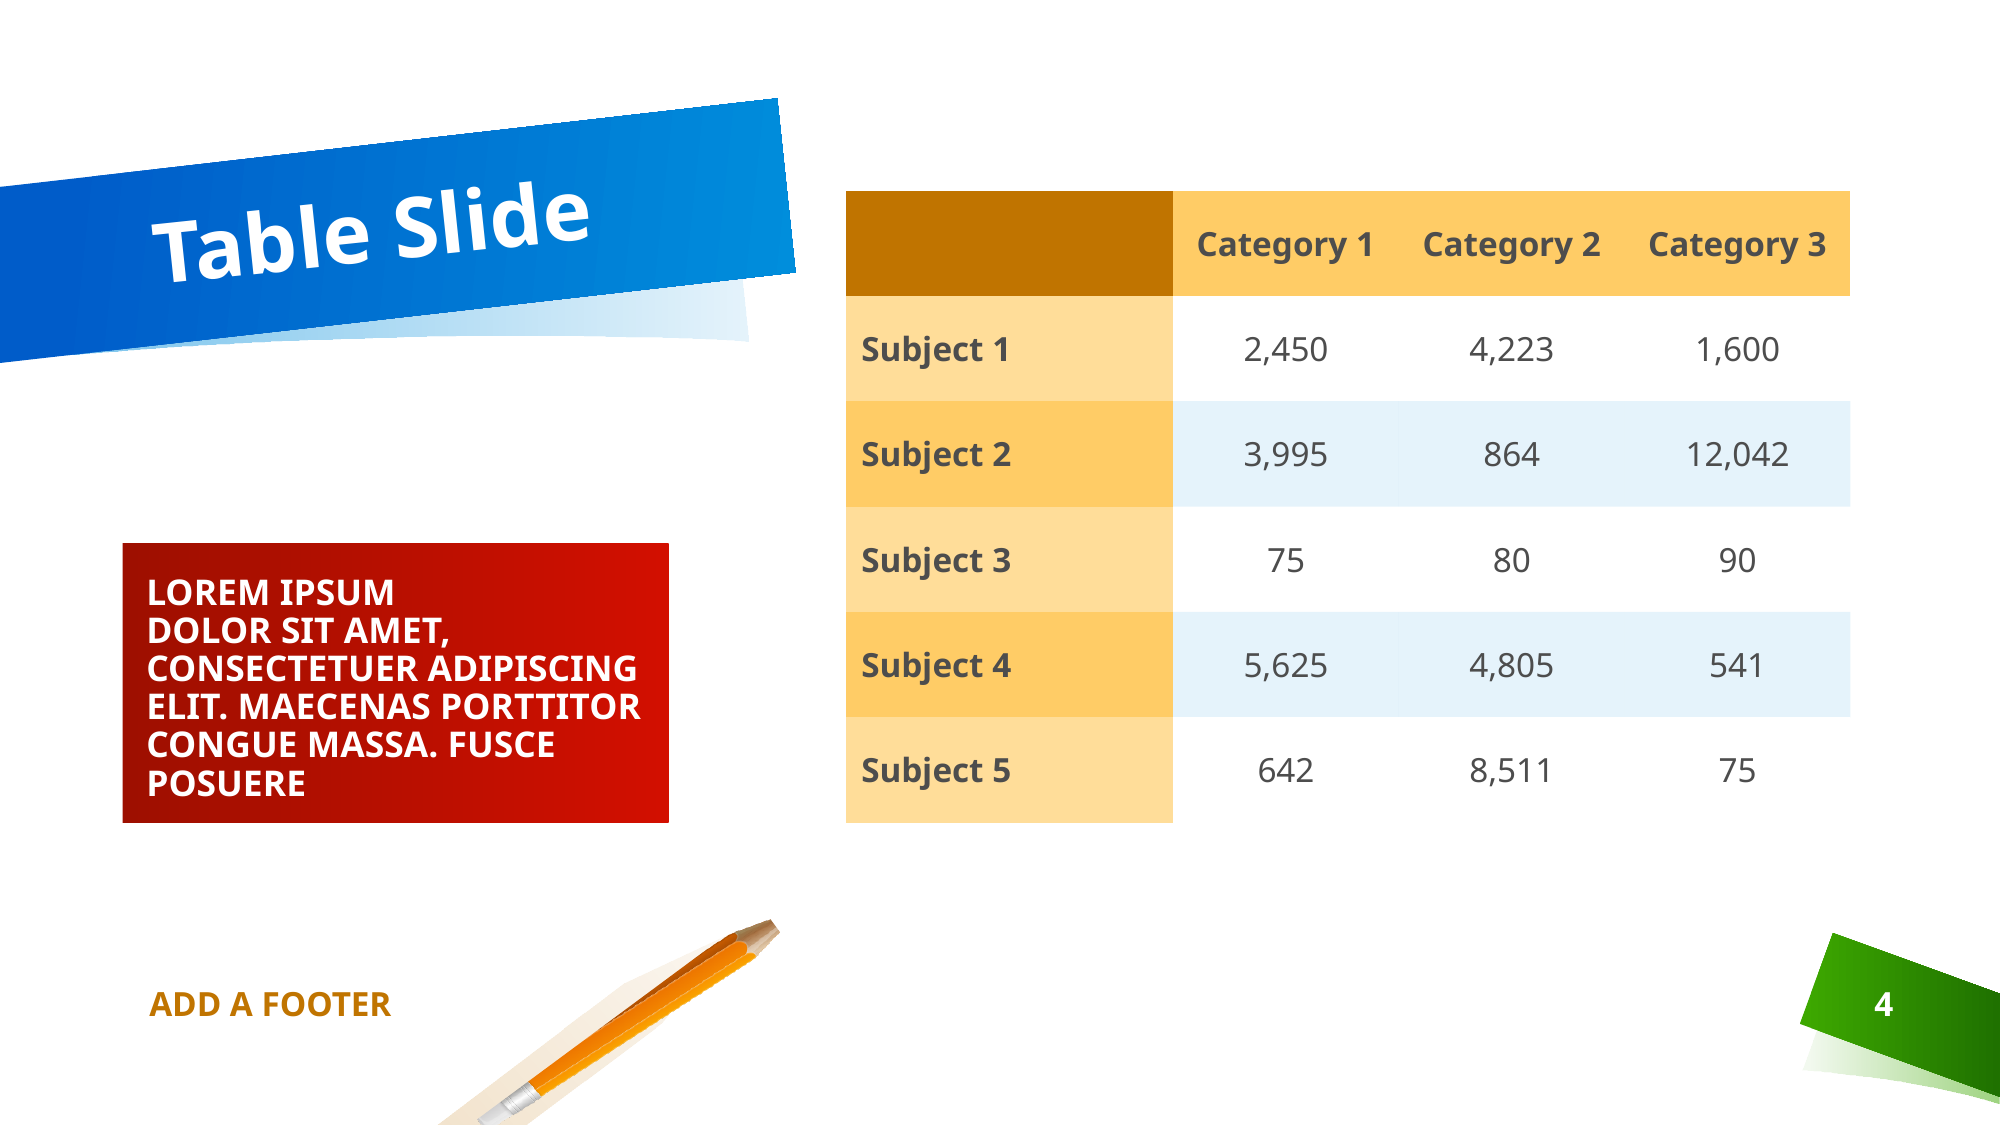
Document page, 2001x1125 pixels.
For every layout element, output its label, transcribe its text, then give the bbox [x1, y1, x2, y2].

table_cell 3,995 [1173, 401, 1399, 507]
table_cell 1,600 [1625, 296, 1850, 401]
table_cell 75 [1625, 717, 1850, 823]
table_cell 8,511 [1399, 717, 1625, 823]
table_header Category 2 [1399, 191, 1625, 296]
footer ADD A FOOTER [149, 975, 583, 1036]
table_cell 864 [1399, 401, 1625, 507]
list LOREM IPSUM DOLOR SIT AMET, CONSECTETUER ADIPISCING ELIT. MAECENAS PORTTITOR CONGUE MASSA. FUSCE POSUERE [122, 543, 669, 823]
table_cell 541 [1625, 612, 1850, 717]
table_header Category 3 [1625, 191, 1850, 296]
table_cell 90 [1625, 507, 1850, 612]
slide_number 4 [1831, 975, 1937, 1036]
table_cell 4,805 [1399, 612, 1625, 717]
table_cell Subject 2 [846, 401, 1173, 507]
picture [469, 908, 803, 1125]
table_header [846, 191, 1173, 296]
table_cell 75 [1173, 507, 1399, 612]
table_cell Subject 4 [846, 612, 1173, 717]
table_cell Subject 3 [846, 507, 1173, 612]
table_header Category 1 [1173, 191, 1399, 296]
table_cell 4,223 [1399, 296, 1625, 401]
title Table Slide [130, 104, 795, 346]
table_cell Subject 5 [846, 717, 1173, 823]
table_cell 642 [1173, 717, 1399, 823]
table_cell 2,450 [1173, 296, 1399, 401]
table_cell 80 [1399, 507, 1625, 612]
table_cell Subject 1 [846, 296, 1173, 401]
table_cell 12,042 [1625, 401, 1850, 507]
table_cell 5,625 [1173, 612, 1399, 717]
